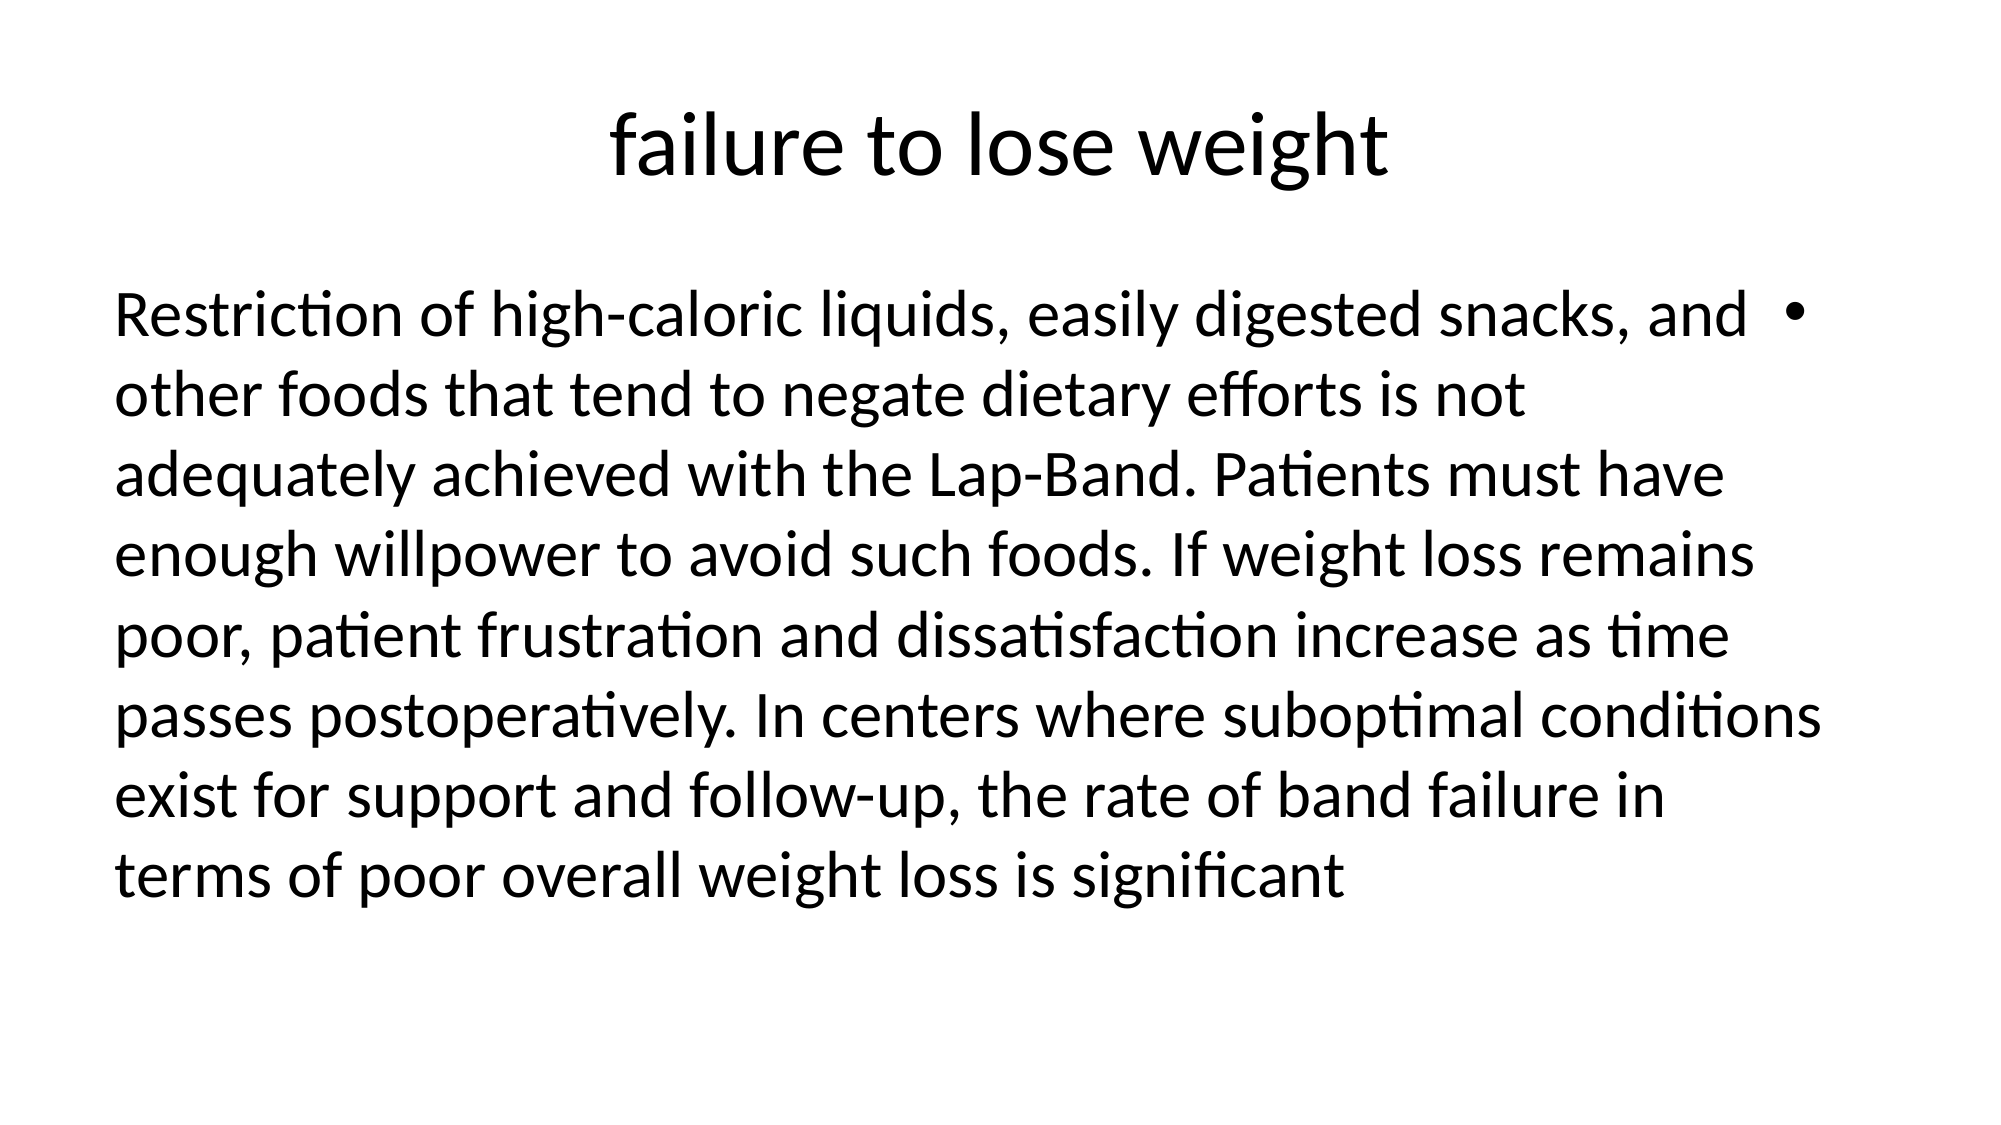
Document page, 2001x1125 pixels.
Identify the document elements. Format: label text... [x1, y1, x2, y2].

title failure to lose weight [99, 45, 1900, 233]
list Restriction of high-caloric liquids, easily digested snacks, and other foods that tend to negate dietary efforts is not adequately achieved with the Lap-Band. Patients must have enough willpower to avoid such foods. If weight loss remains poor, patient frustration and dissatisfaction increase as time passes postoperatively. In centers where suboptimal conditions exist for support and follow-up, the rate of band failure in terms of poor overall weight loss is significant [99, 262, 1900, 1005]
